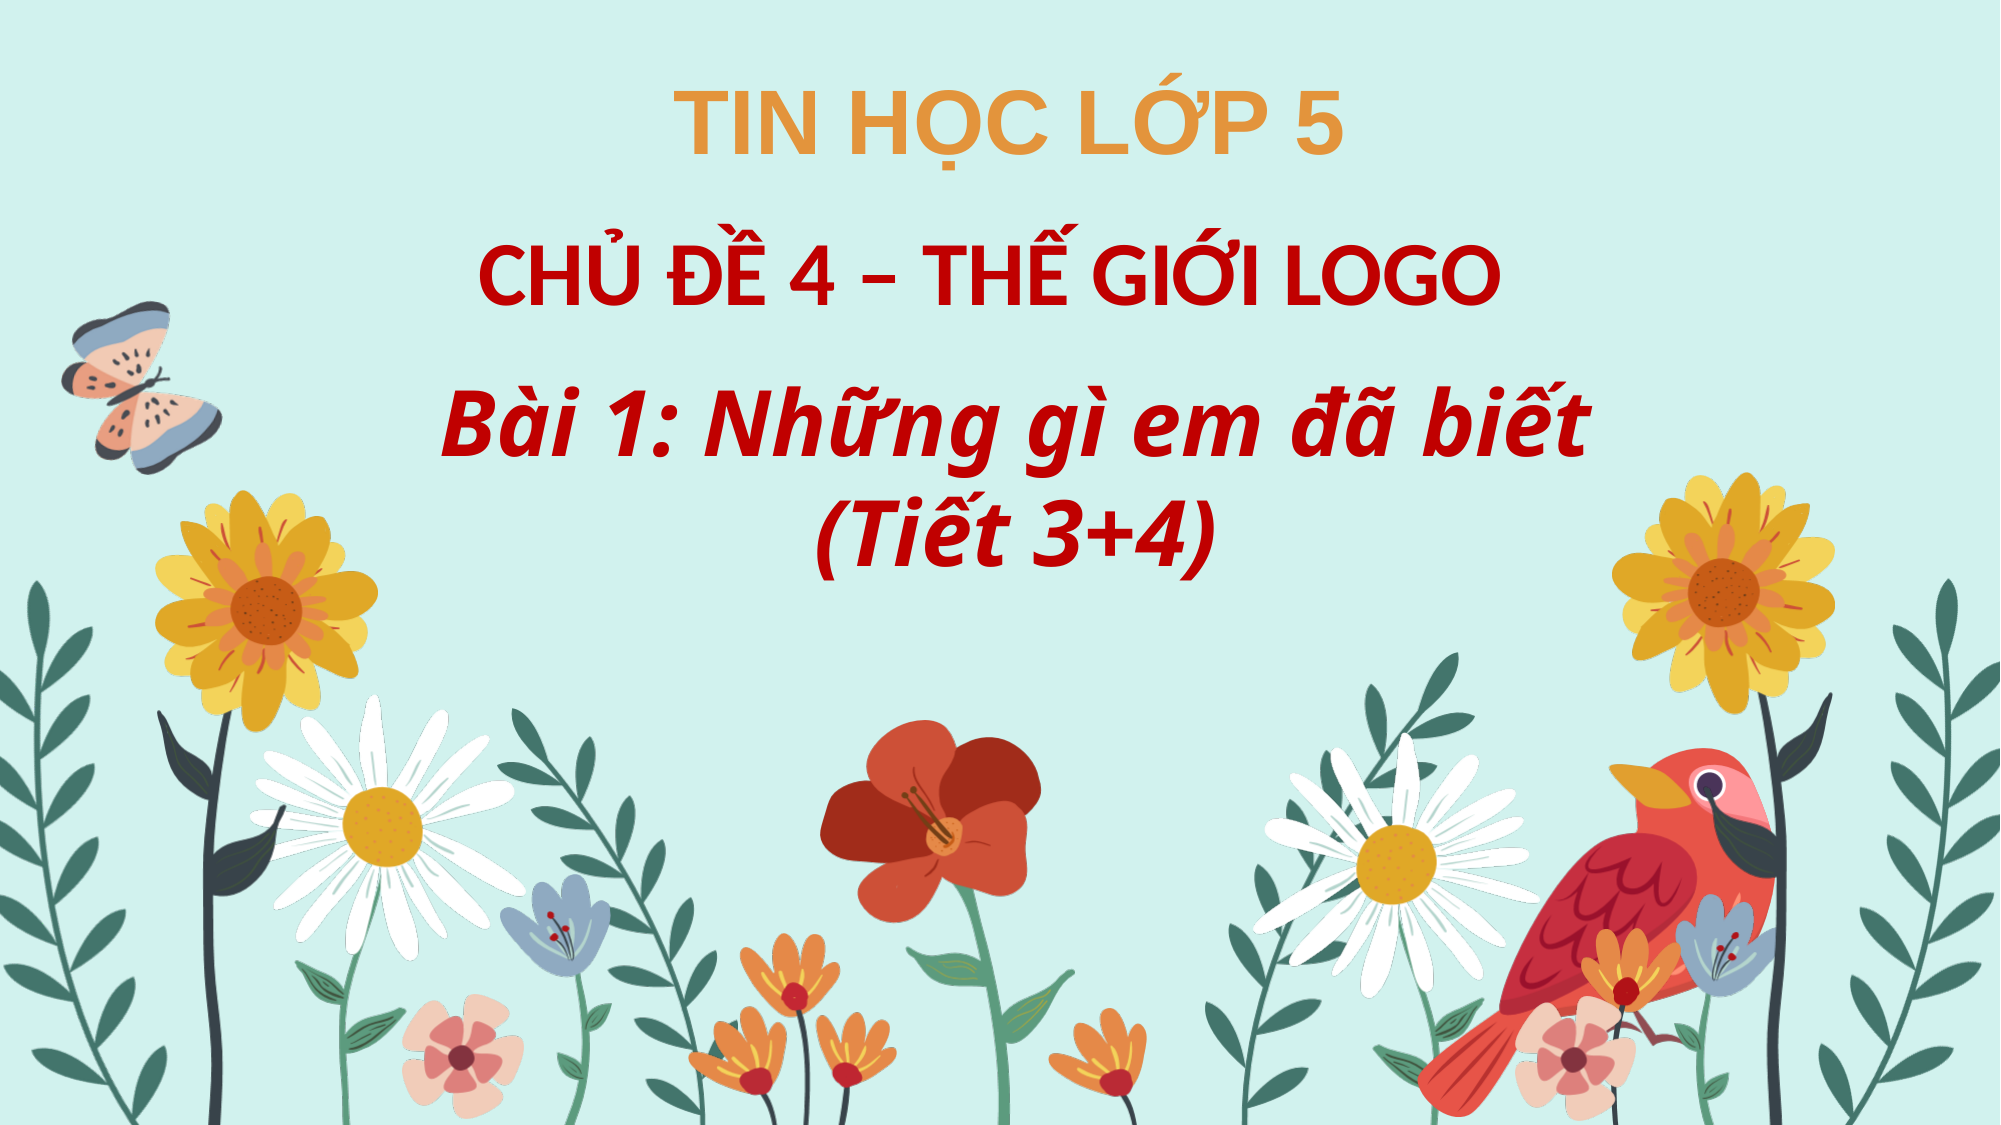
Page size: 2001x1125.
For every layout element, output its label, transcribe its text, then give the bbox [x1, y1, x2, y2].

text_box Bài 1: Những gì em đã biết (Tiết 3+4) [327, 354, 1705, 595]
text_box TIN HỌC LỚP 5 [653, 52, 1495, 183]
picture [48, 288, 240, 486]
text_box CHỦ ĐỀ 4 – THẾ GIỚI LOGO [458, 203, 1707, 334]
picture [1205, 471, 2000, 1125]
picture [0, 489, 1147, 1125]
